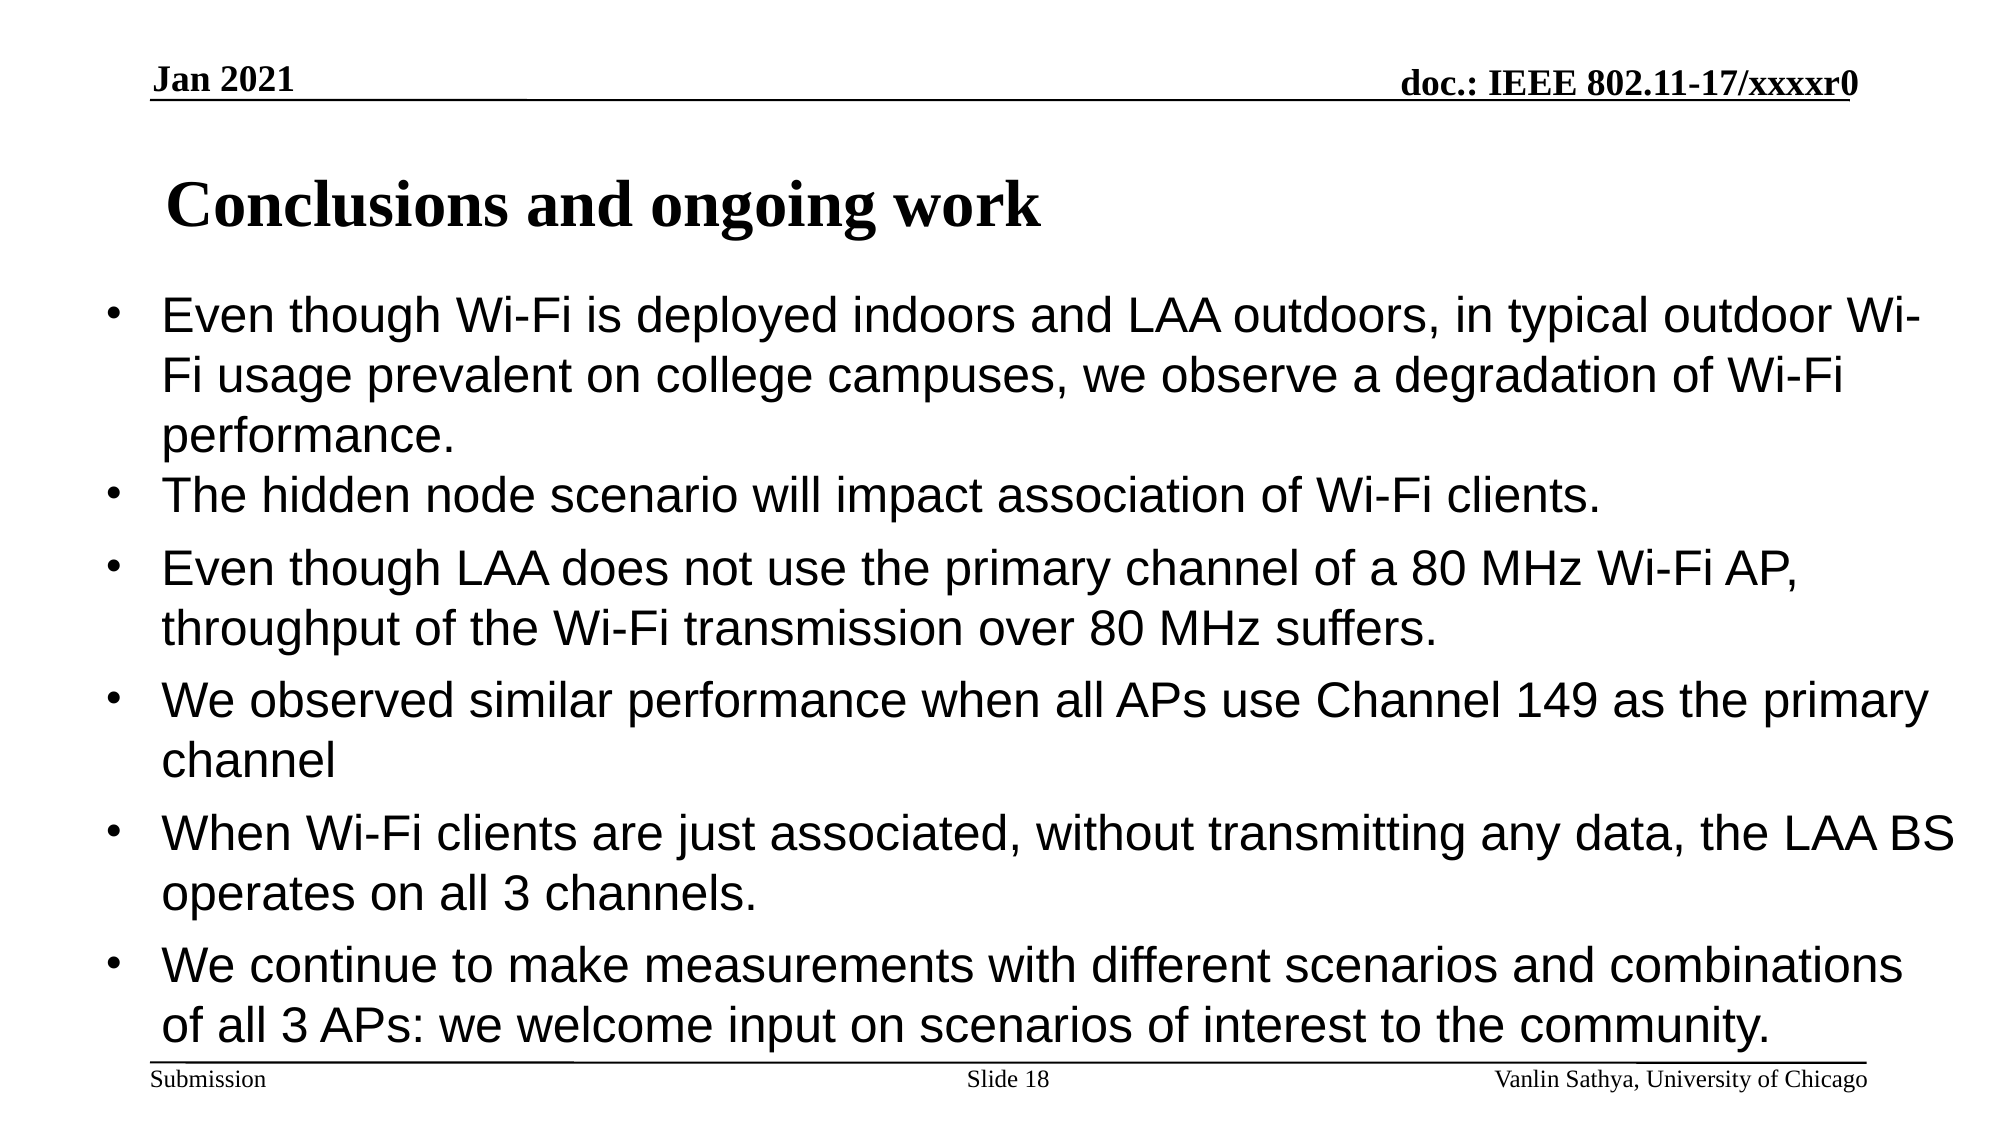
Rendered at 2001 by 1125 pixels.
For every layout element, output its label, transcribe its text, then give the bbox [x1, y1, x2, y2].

text_box Even though Wi-Fi is deployed indoors and LAA outdoors, in typical outdoor Wi-Fi usage prevalent on college campuses, we observe a degradation of Wi-Fi performance. The hidden node scenario will impact association of Wi-Fi clients. Even though LAA does not use the primary channel of a 80 MHz Wi-Fi AP, throughput of the Wi-Fi transmission over 80 MHz suffers. We observed similar performance when all APs use Channel 149 as the primary channel When Wi-Fi clients are just associated, without transmitting any data, the LAA BS operates on all 3 channels. We continue to make measurements with different scenarios and combinations of all 3 APs: we welcome input on scenarios of interest to the community. [90, 275, 1975, 1125]
text_box Slide 18 [950, 1062, 1066, 1122]
text_box Jan 2021 [152, 54, 563, 100]
text_box Conclusions and ongoing work [149, 112, 1850, 275]
text_box Vanlin Sathya, University of Chicago [1171, 1062, 1869, 1092]
